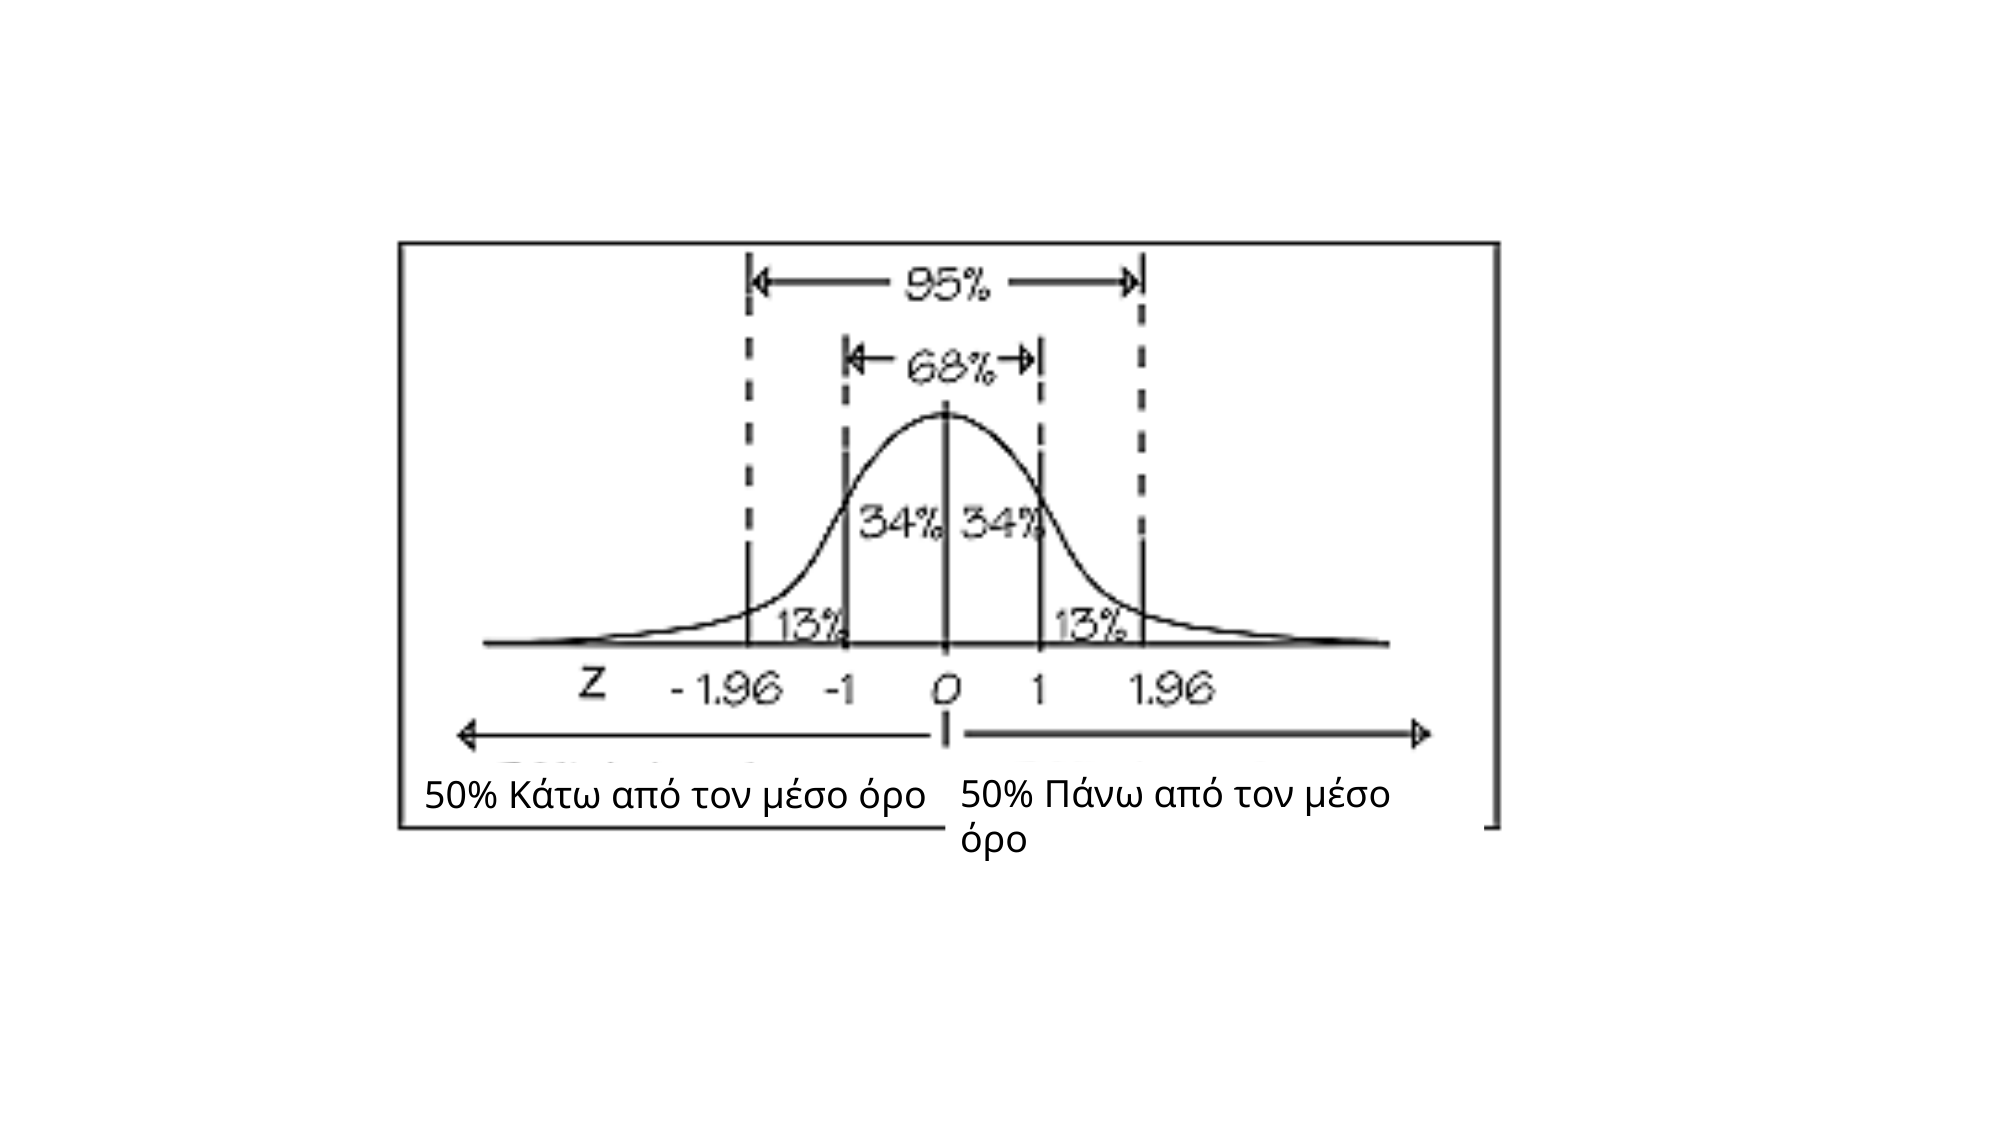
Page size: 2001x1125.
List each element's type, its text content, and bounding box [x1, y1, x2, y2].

picture [377, 228, 1513, 846]
text_box 50% Πάνω από τον μέσο όρο [945, 846, 1485, 867]
